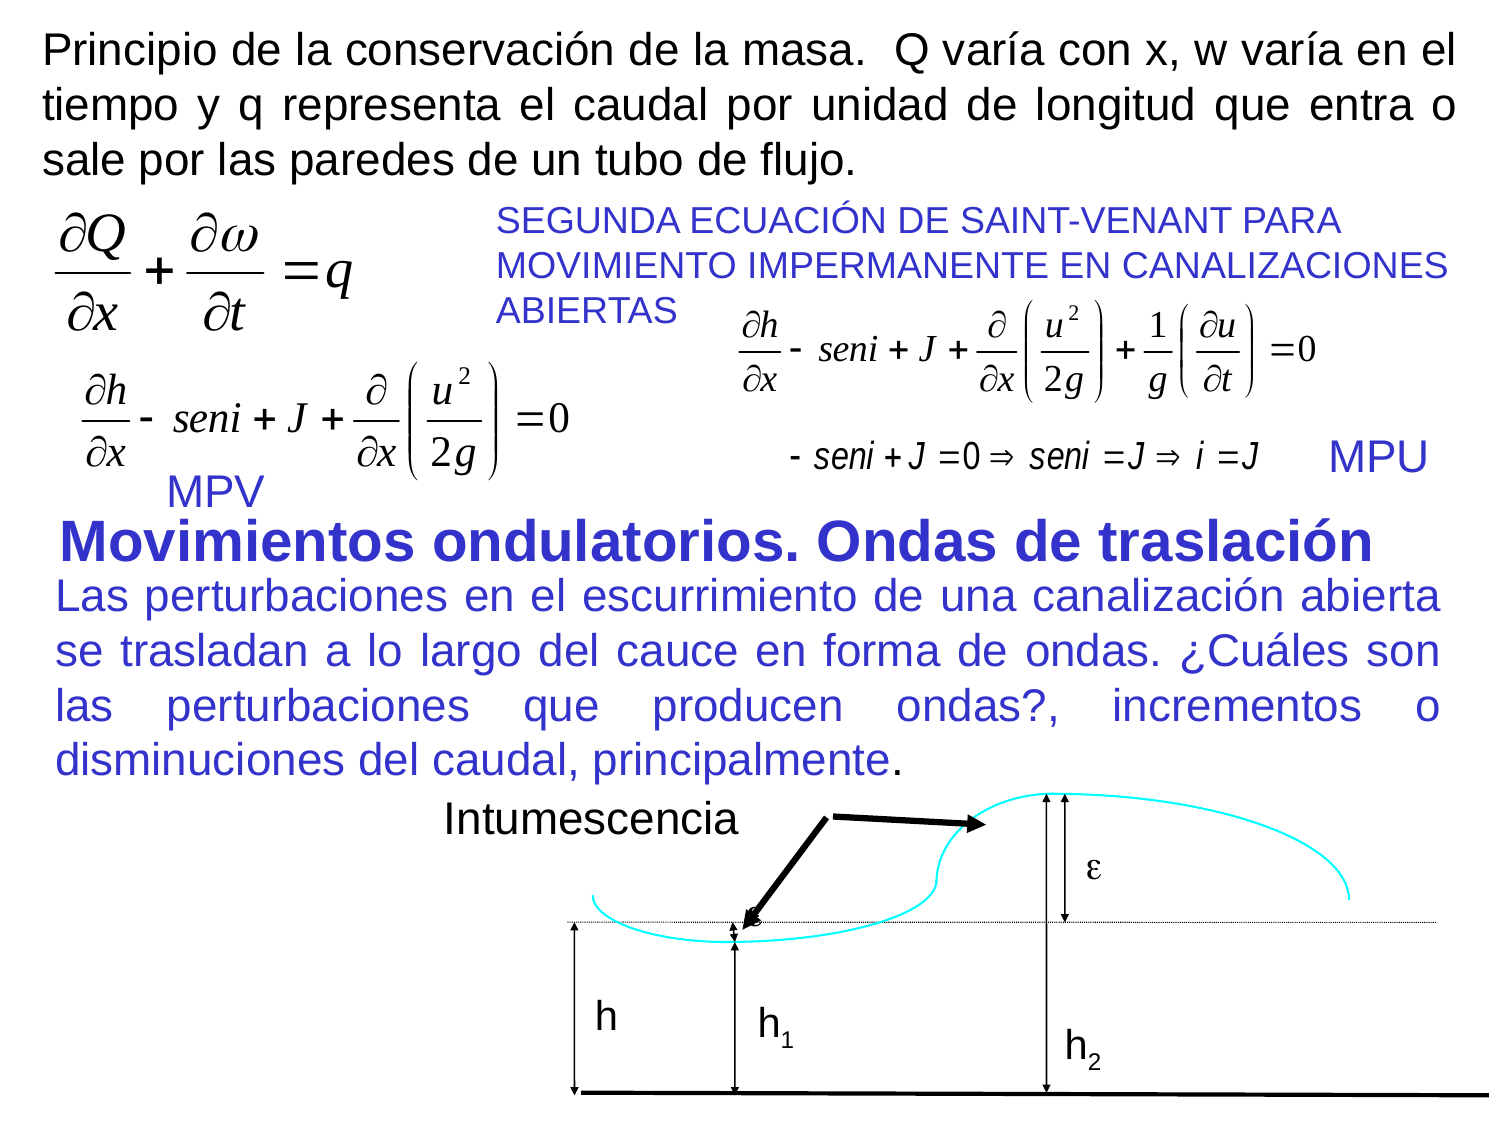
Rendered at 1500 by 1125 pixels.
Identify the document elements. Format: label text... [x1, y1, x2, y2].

text_box Las perturbaciones en el escurrimiento de una canalización abierta se trasladan a lo largo del cauce en forma de ondas. ¿Cuáles son las perturbaciones que producen ondas?, incrementos o disminuciones del caudal, principalmente. [40, 557, 1457, 793]
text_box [742, 817, 827, 930]
text_box MPU [1313, 419, 1452, 490]
text_box Intumescencia [429, 781, 764, 852]
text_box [46, 198, 366, 343]
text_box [832, 816, 987, 825]
text_box SEGUNDA ECUACIÓN DE SAINT-VENANT PARA MOVIMIENTO IMPERMANENTE EN CANALIZACIONES ABIERTAS [481, 188, 1480, 338]
text_box MPV [151, 491, 290, 525]
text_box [784, 433, 1266, 480]
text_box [567, 793, 1489, 1096]
text_box Movimientos ondulatorios. Ondas de traslación [40, 495, 1411, 557]
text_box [732, 291, 1324, 413]
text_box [75, 351, 578, 491]
text_box Principio de la conservación de la masa. Q varía con x, w varía en el tiempo y q representa el caudal por unidad de longitud que entra o sale por las paredes de un tubo de flujo. [27, 12, 1474, 193]
